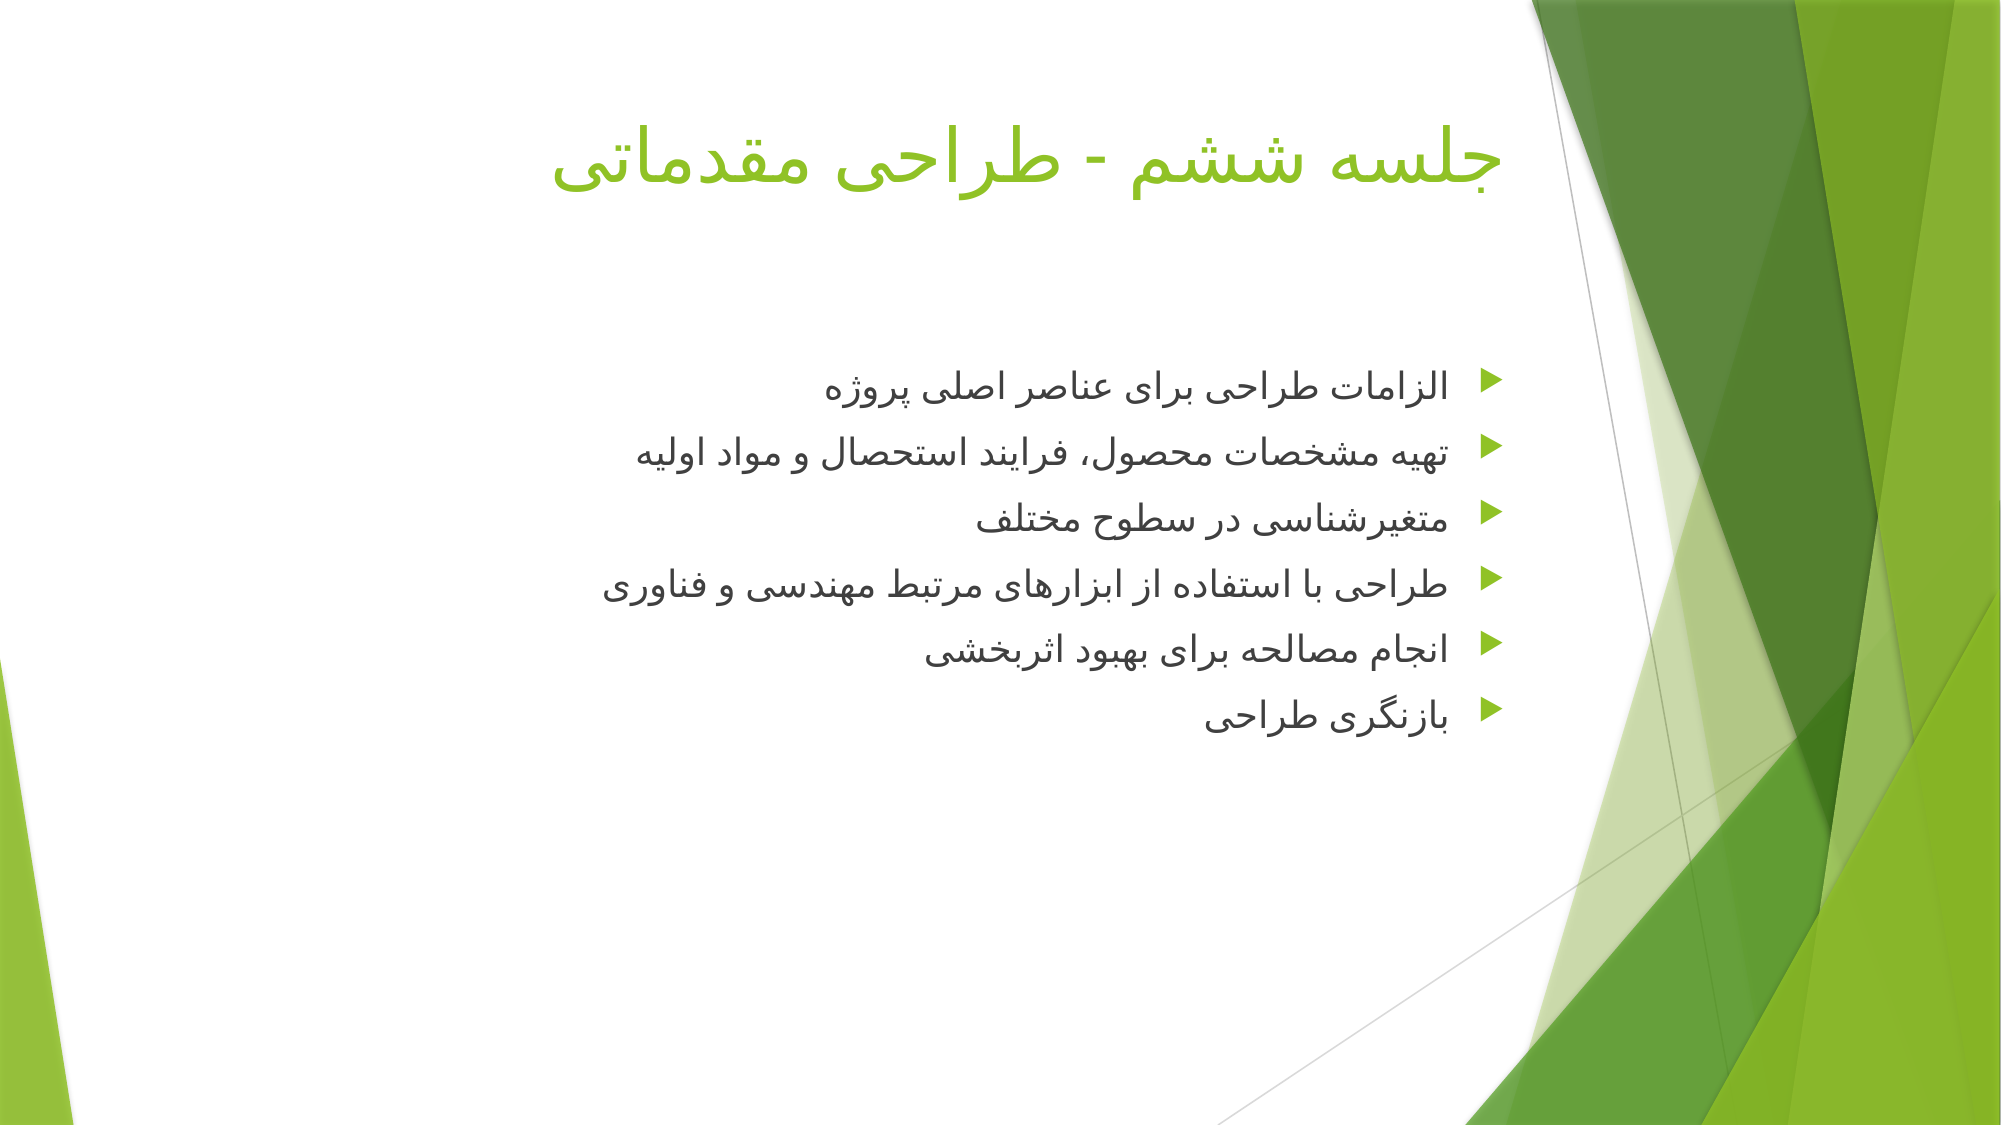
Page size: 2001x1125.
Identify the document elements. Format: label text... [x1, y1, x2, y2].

list الزامات طراحی برای عناصر اصلی پروژه تهیه مشخصات محصول، فرایند استحصال و مواد اولیه متغیرشناسی در سطوح مختلف طراحی با استفاده از ابزارهای مرتبط مهندسی و فناوری انجام مصالحه برای بهبود اثربخشی بازنگری طراحی [143, 354, 1522, 780]
title جلسه ششم - طراحی مقدماتی [111, 99, 1522, 317]
